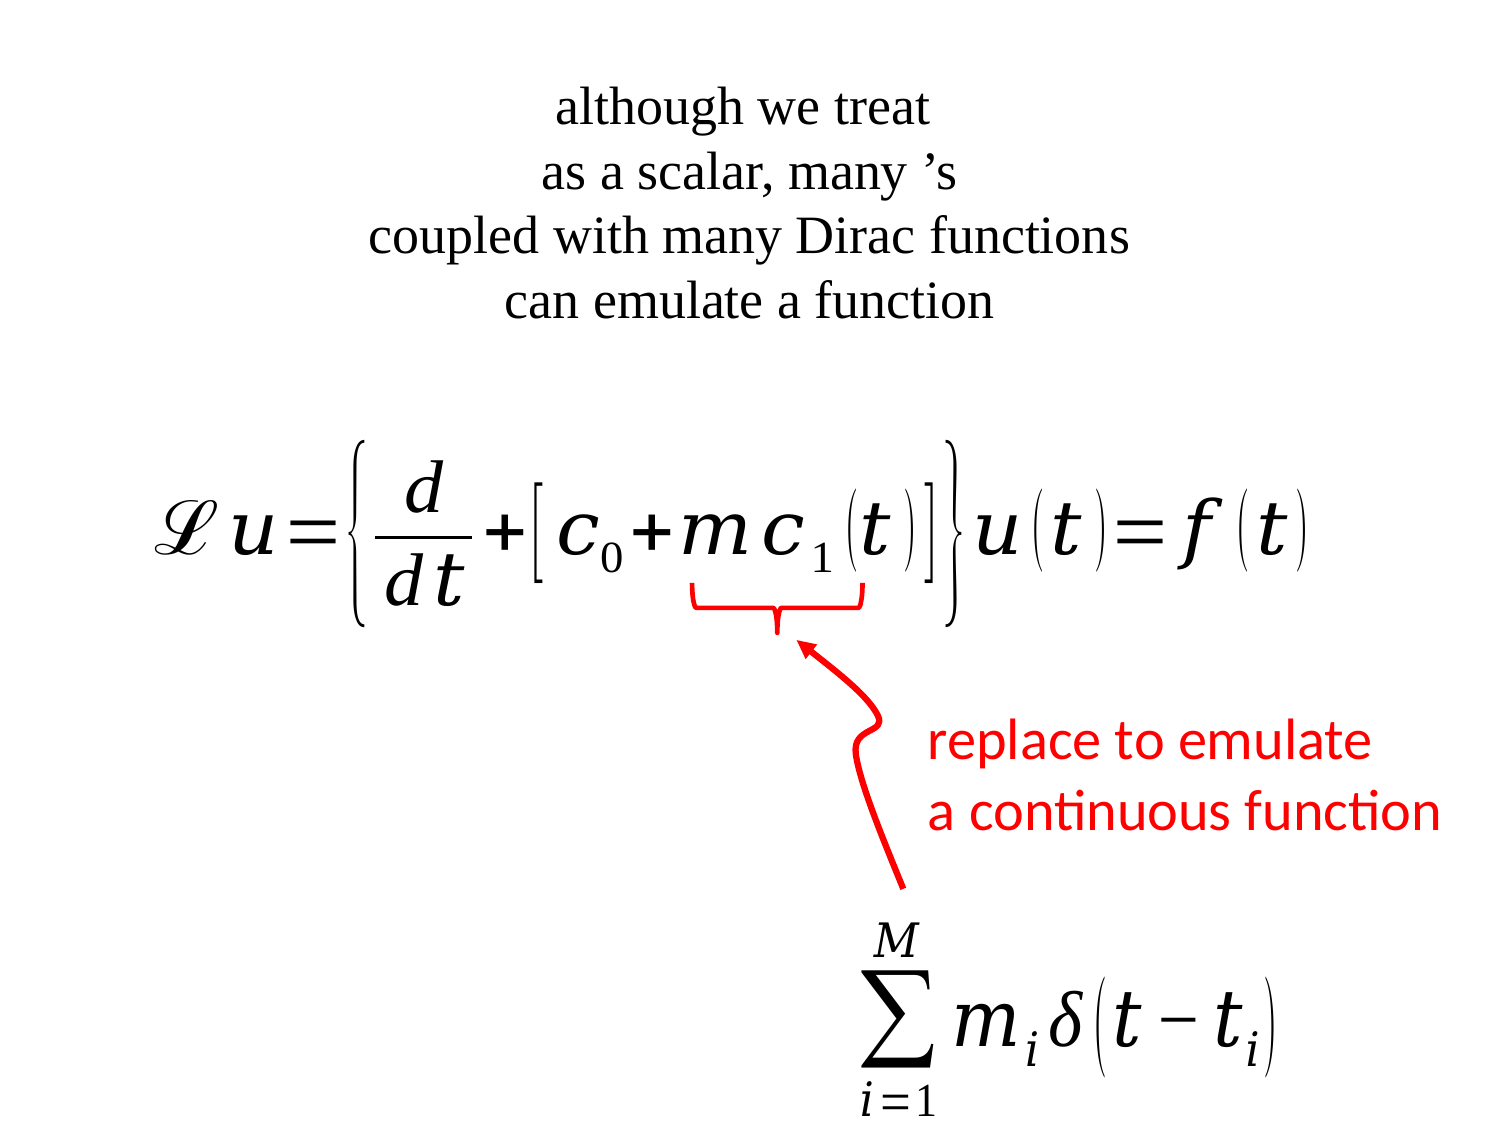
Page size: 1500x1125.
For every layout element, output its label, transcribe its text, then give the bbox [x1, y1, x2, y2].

text_box [796, 640, 906, 890]
text_box [691, 582, 864, 634]
text_box replace to emulate a continuous function [913, 694, 1458, 850]
